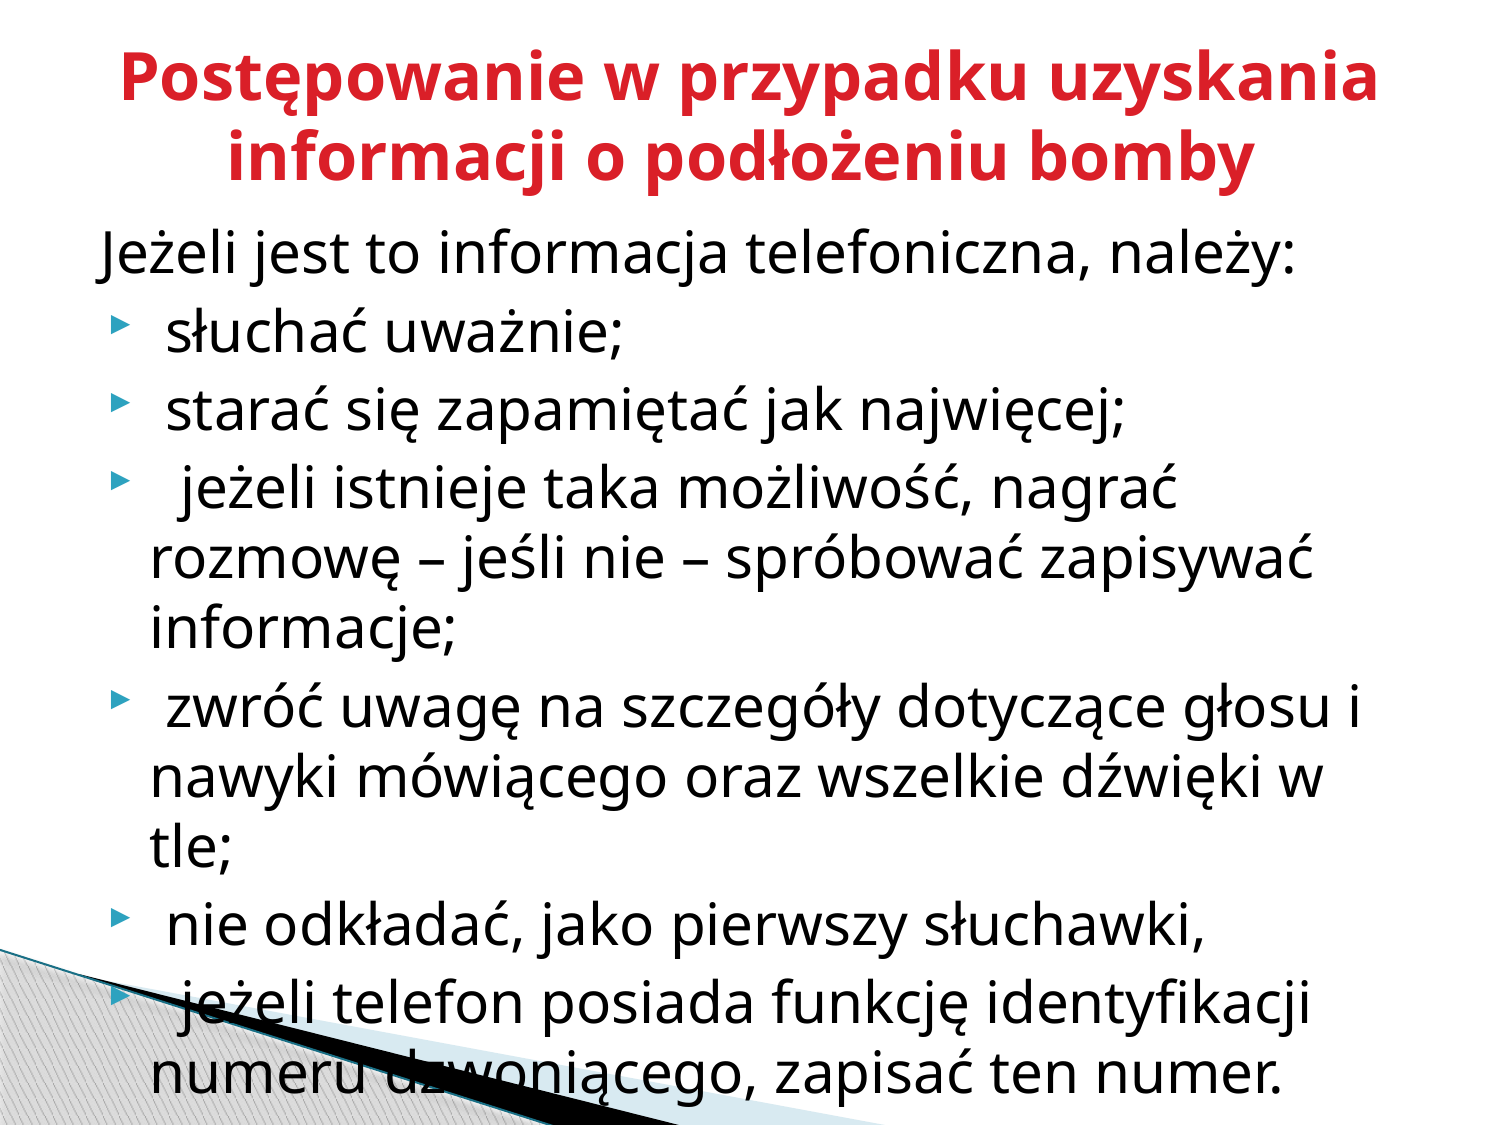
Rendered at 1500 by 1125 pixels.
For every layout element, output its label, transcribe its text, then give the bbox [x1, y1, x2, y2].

list Jeżeli jest to informacja telefoniczna, należy: słuchać uważnie; starać się zapamiętać jak najwięcej; jeżeli istnieje taka możliwość, nagrać rozmowę – jeśli nie – spróbować zapisywać informacje; zwróć uwagę na szczegóły dotyczące głosu i nawyki mówiącego oraz wszelkie dźwięki w tle; nie odkładać, jako pierwszy słuchawki, jeżeli telefon posiada funkcję identyfikacji numeru dzwoniącego, zapisać ten numer. [75, 209, 1425, 1059]
title Postępowanie w przypadku uzyskania informacji o podłożeniu bomby [75, 19, 1425, 209]
